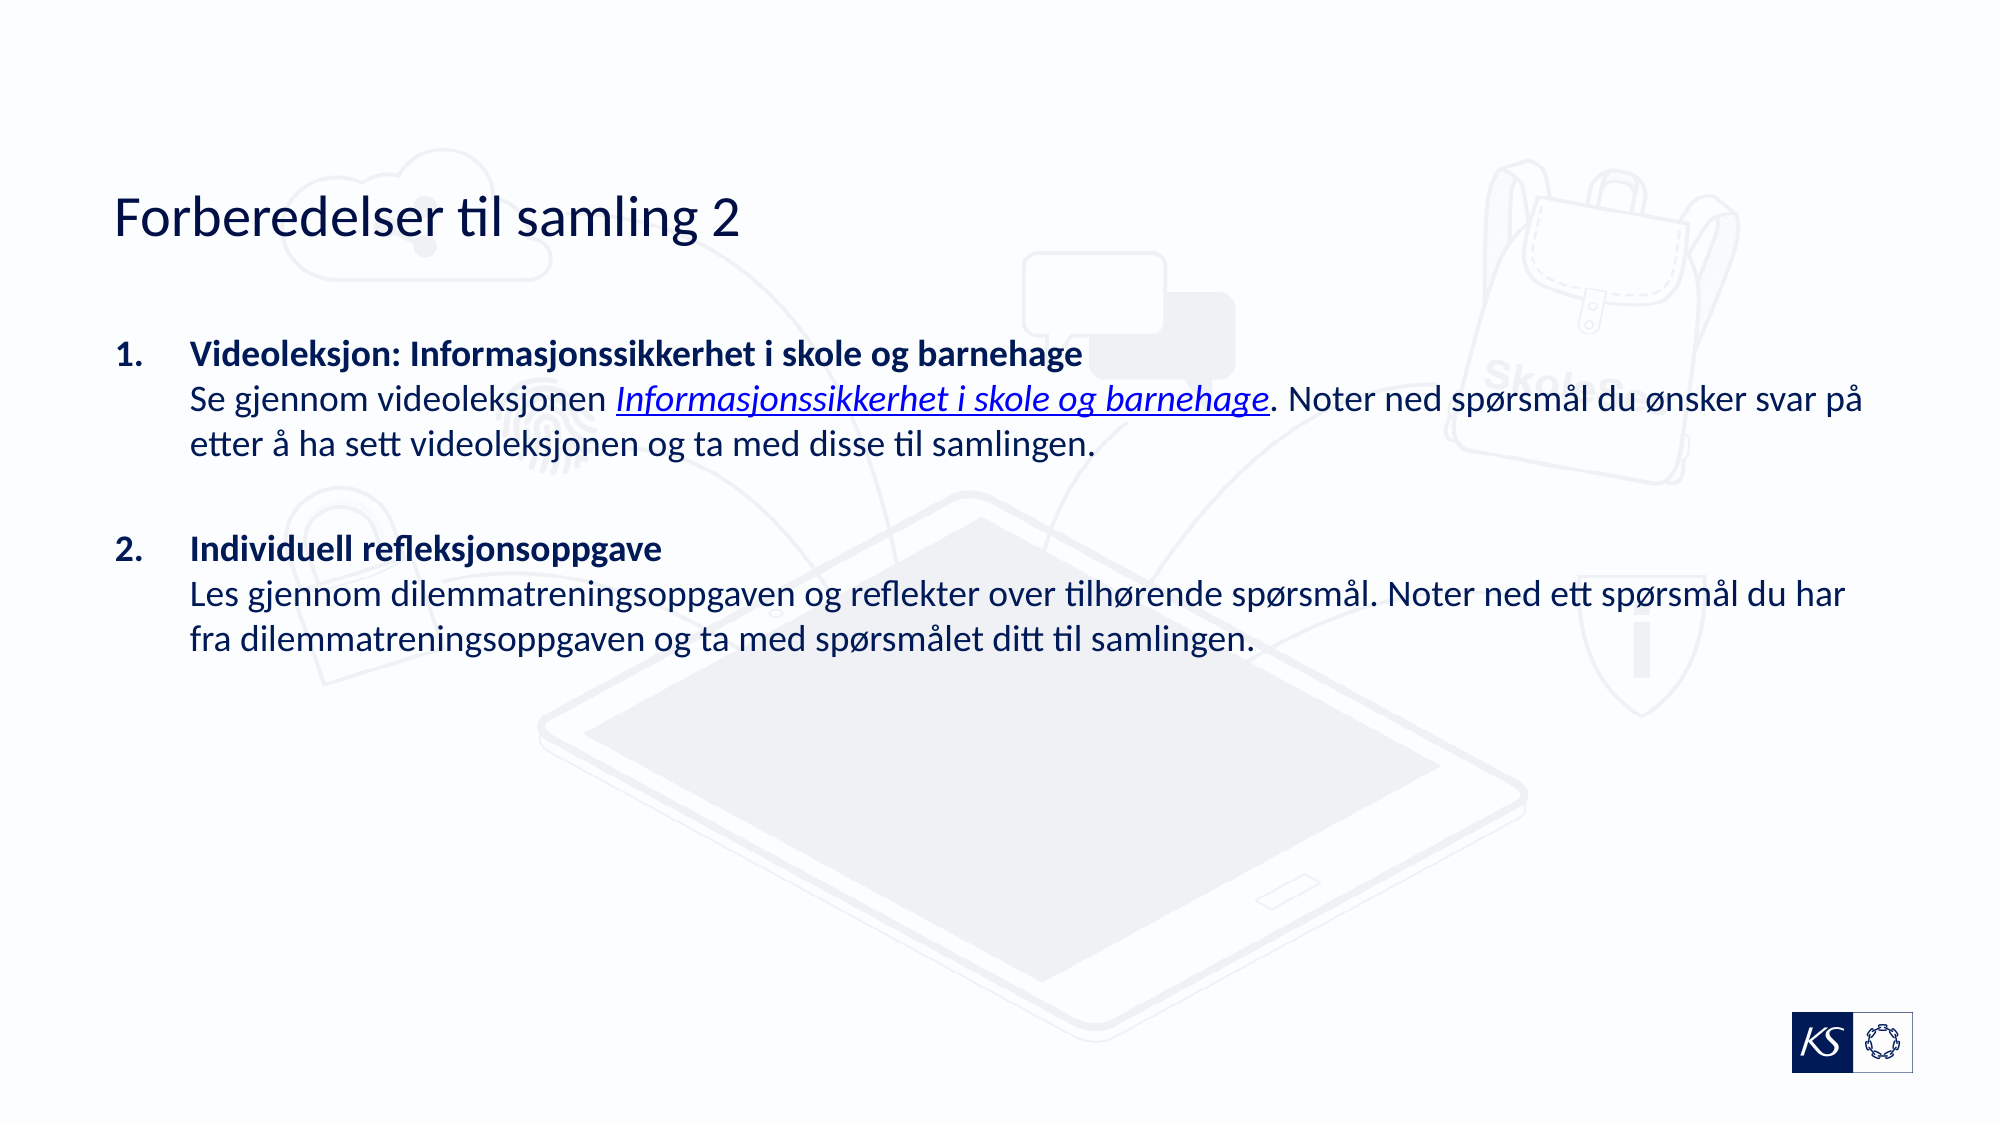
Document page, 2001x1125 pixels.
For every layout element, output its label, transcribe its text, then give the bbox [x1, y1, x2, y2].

list Videoleksjon: Informasjonssikkerhet i skole og barnehage Se gjennom videoleksjonen Informasjonssikkerhet i skole og barnehage. Noter ned spørsmål du ønsker svar på etter å ha sett videoleksjonen og ta med disse til samlingen. Individuell refleksjonsoppgave Les gjennom dilemmatreningsoppgaven og reflekter over tilhørende spørsmål. Noter ned ett spørsmål du har fra dilemmatreningsoppgaven og ta med spørsmålet ditt til samlingen. [99, 321, 1900, 914]
title Forberedelser til samling 2 [99, 120, 1900, 306]
picture [1792, 1012, 1913, 1073]
